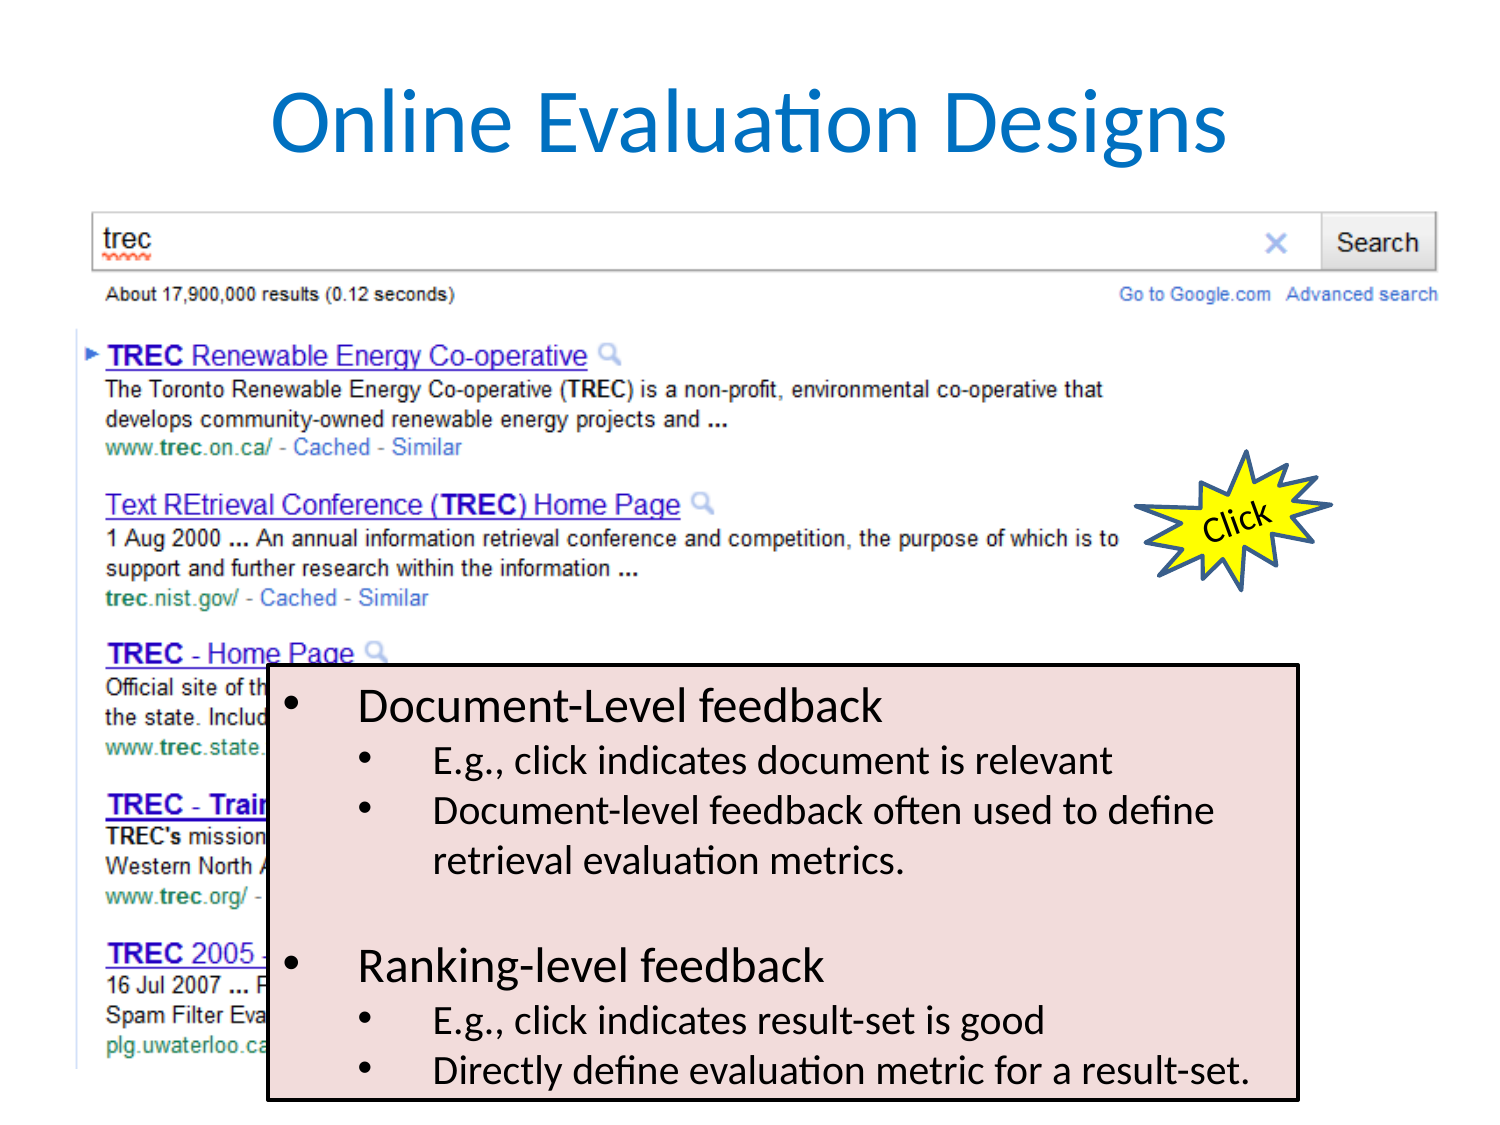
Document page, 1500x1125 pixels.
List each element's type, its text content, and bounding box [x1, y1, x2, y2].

text_box Document-Level feedback E.g., click indicates document is relevant Document-level feedback often used to define retrieval evaluation metrics. Ranking-level feedback E.g., click indicates result-set is good Directly define evaluation metric for a result-set. [267, 1079, 1298, 1100]
title Online Evaluation Designs [75, 45, 1425, 188]
picture [69, 203, 1458, 1070]
